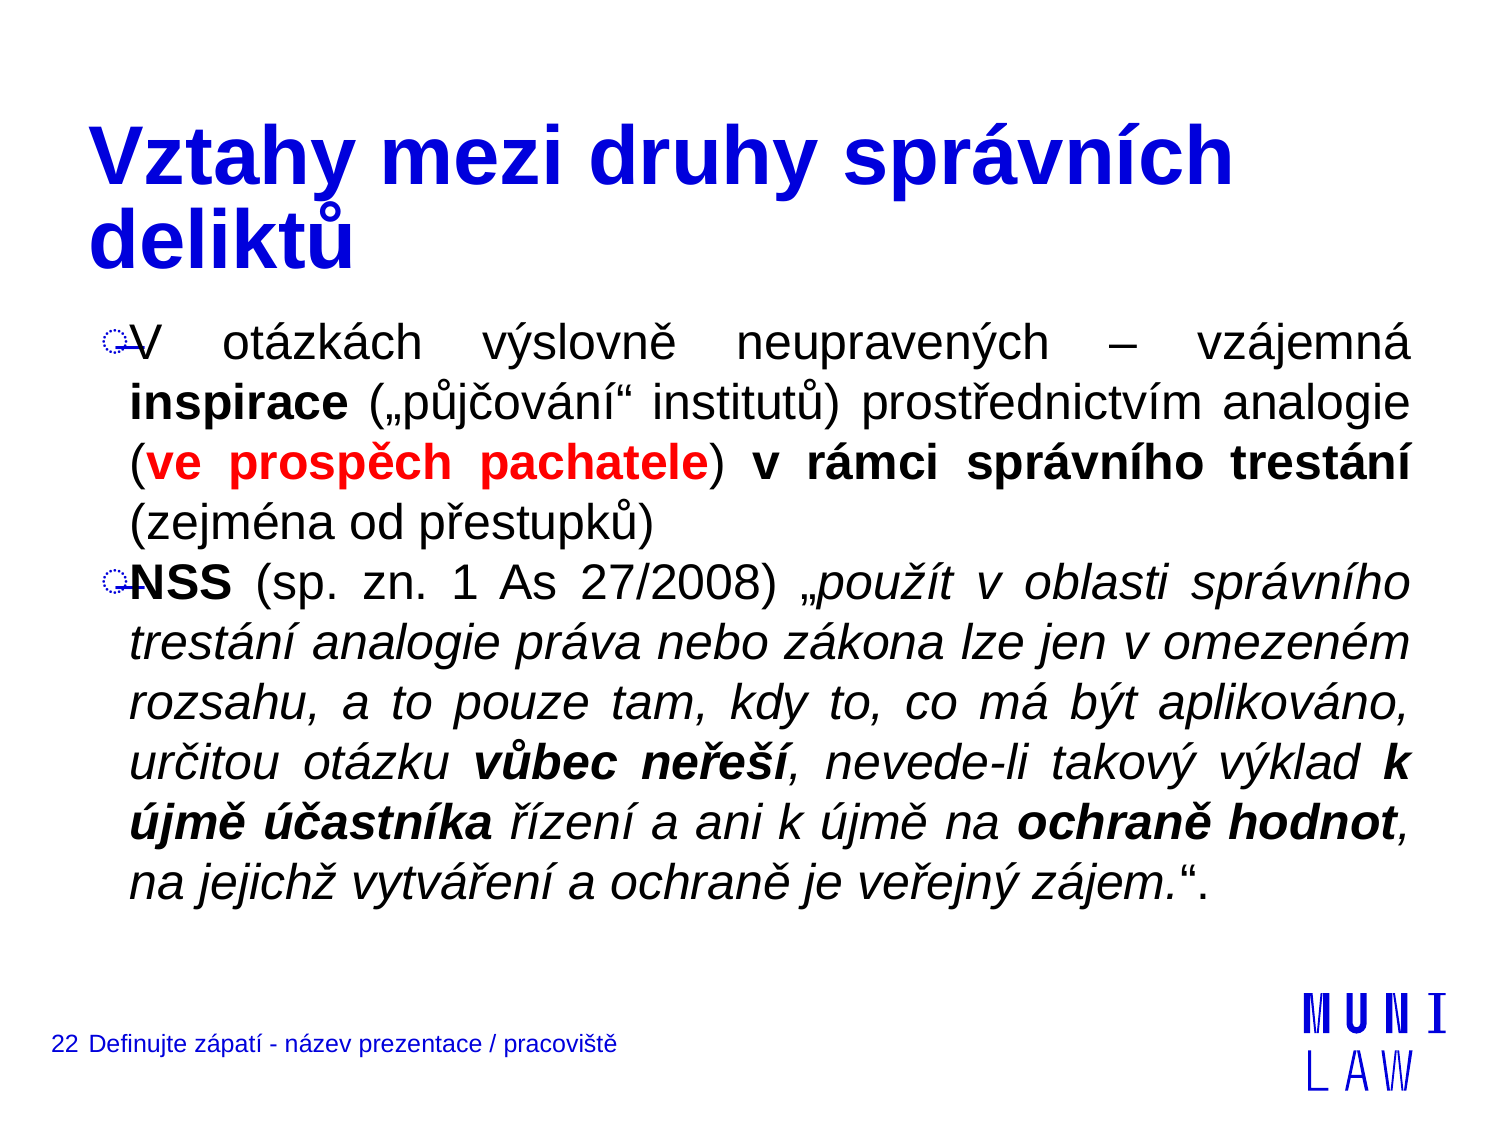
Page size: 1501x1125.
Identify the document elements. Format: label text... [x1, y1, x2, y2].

footer Definujte zápatí - název prezentace / pracoviště [88, 1021, 1064, 1063]
list V otázkách výslovně neupravených – vzájemná inspirace („půjčování“ institutů) prostřednictvím analogie (ve prospěch pachatele) v rámci správního trestání (zejména od přestupků) NSS (sp. zn. 1 As 27/2008) „použít v oblasti správního trestání analogie práva nebo zákona lze jen v omezeném rozsahu, a to pouze tam, kdy to, co má být aplikováno, určitou otázku vůbec neřeší, nevede-li takový výklad k újmě účastníka řízení a ani k újmě na ochraně hodnot, na jejichž vytváření a ochraně je veřejný zájem.“. [88, 309, 1412, 957]
title Vztahy mezi druhy správních deliktů [88, 118, 1412, 193]
slide_number 22 [50, 1021, 82, 1063]
